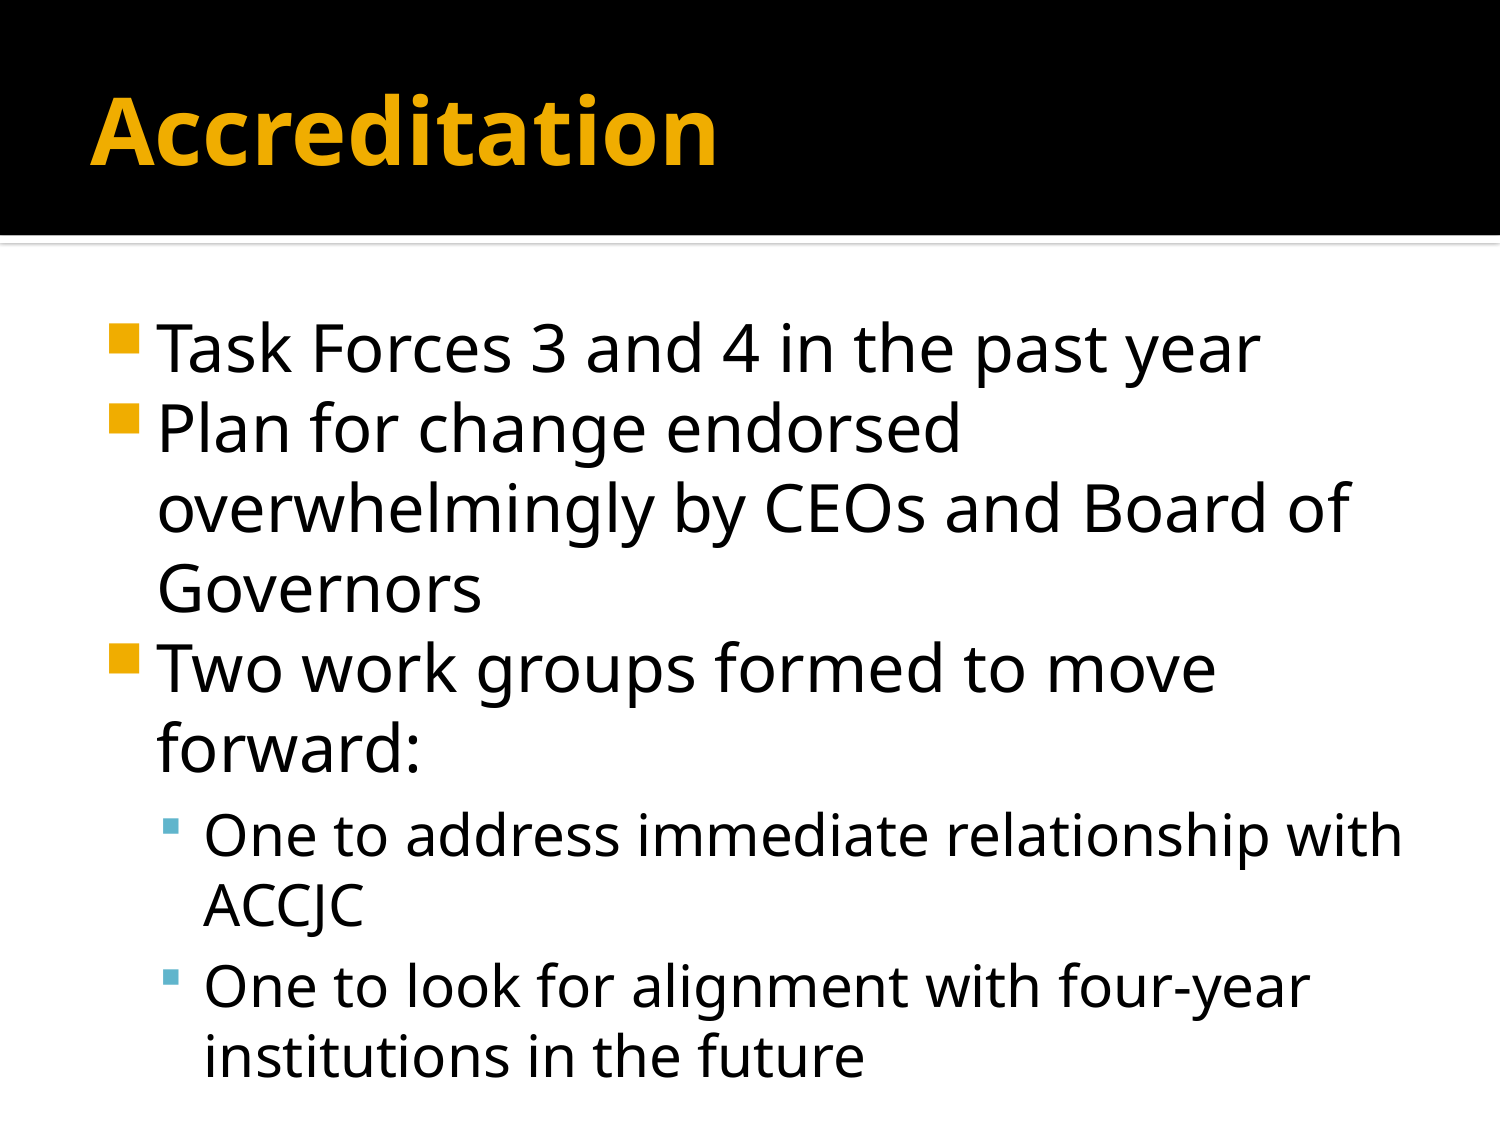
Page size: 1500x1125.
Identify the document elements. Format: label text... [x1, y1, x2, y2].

title Accreditation [75, 25, 1425, 231]
list Task Forces 3 and 4 in the past year Plan for change endorsed overwhelmingly by CEOs and Board of Governors Two work groups formed to move forward: One to address immediate relationship with ACCJC One to look for alignment with four-year institutions in the future [75, 291, 1425, 1050]
